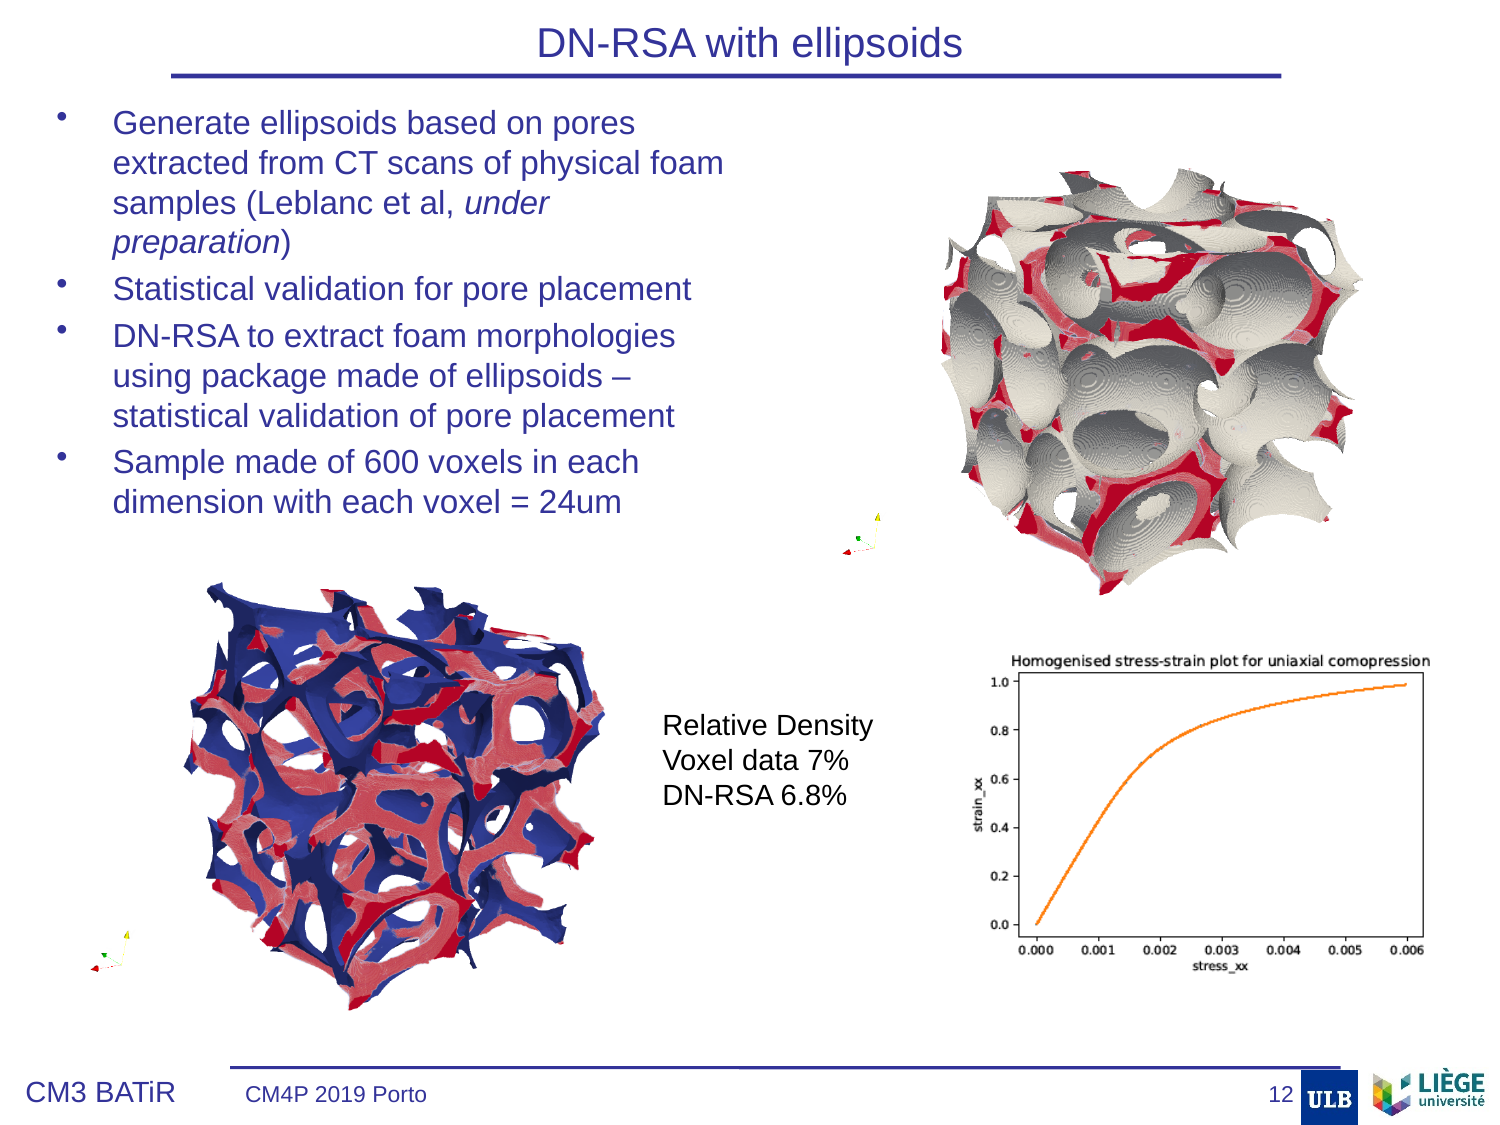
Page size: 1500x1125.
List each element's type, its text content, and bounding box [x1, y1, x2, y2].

picture [56, 510, 728, 1015]
picture [1301, 1067, 1500, 1125]
text_box Relative Density Voxel data 7% DN-RSA 6.8% [734, 699, 947, 819]
picture [809, 93, 1481, 613]
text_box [952, 630, 1476, 980]
list Generate ellipsoids based on pores extracted from CT scans of physical foam samples (Leblanc et al, under preparation) Statistical validation for pore placement DN-RSA to extract foam morphologies using package made of ellipsoids – statistical validation of pore placement Sample made of 600 voxels in each dimension with each voxel = 24um [41, 93, 744, 1012]
title DN-RSA with ellipsoids [75, 7, 1425, 75]
